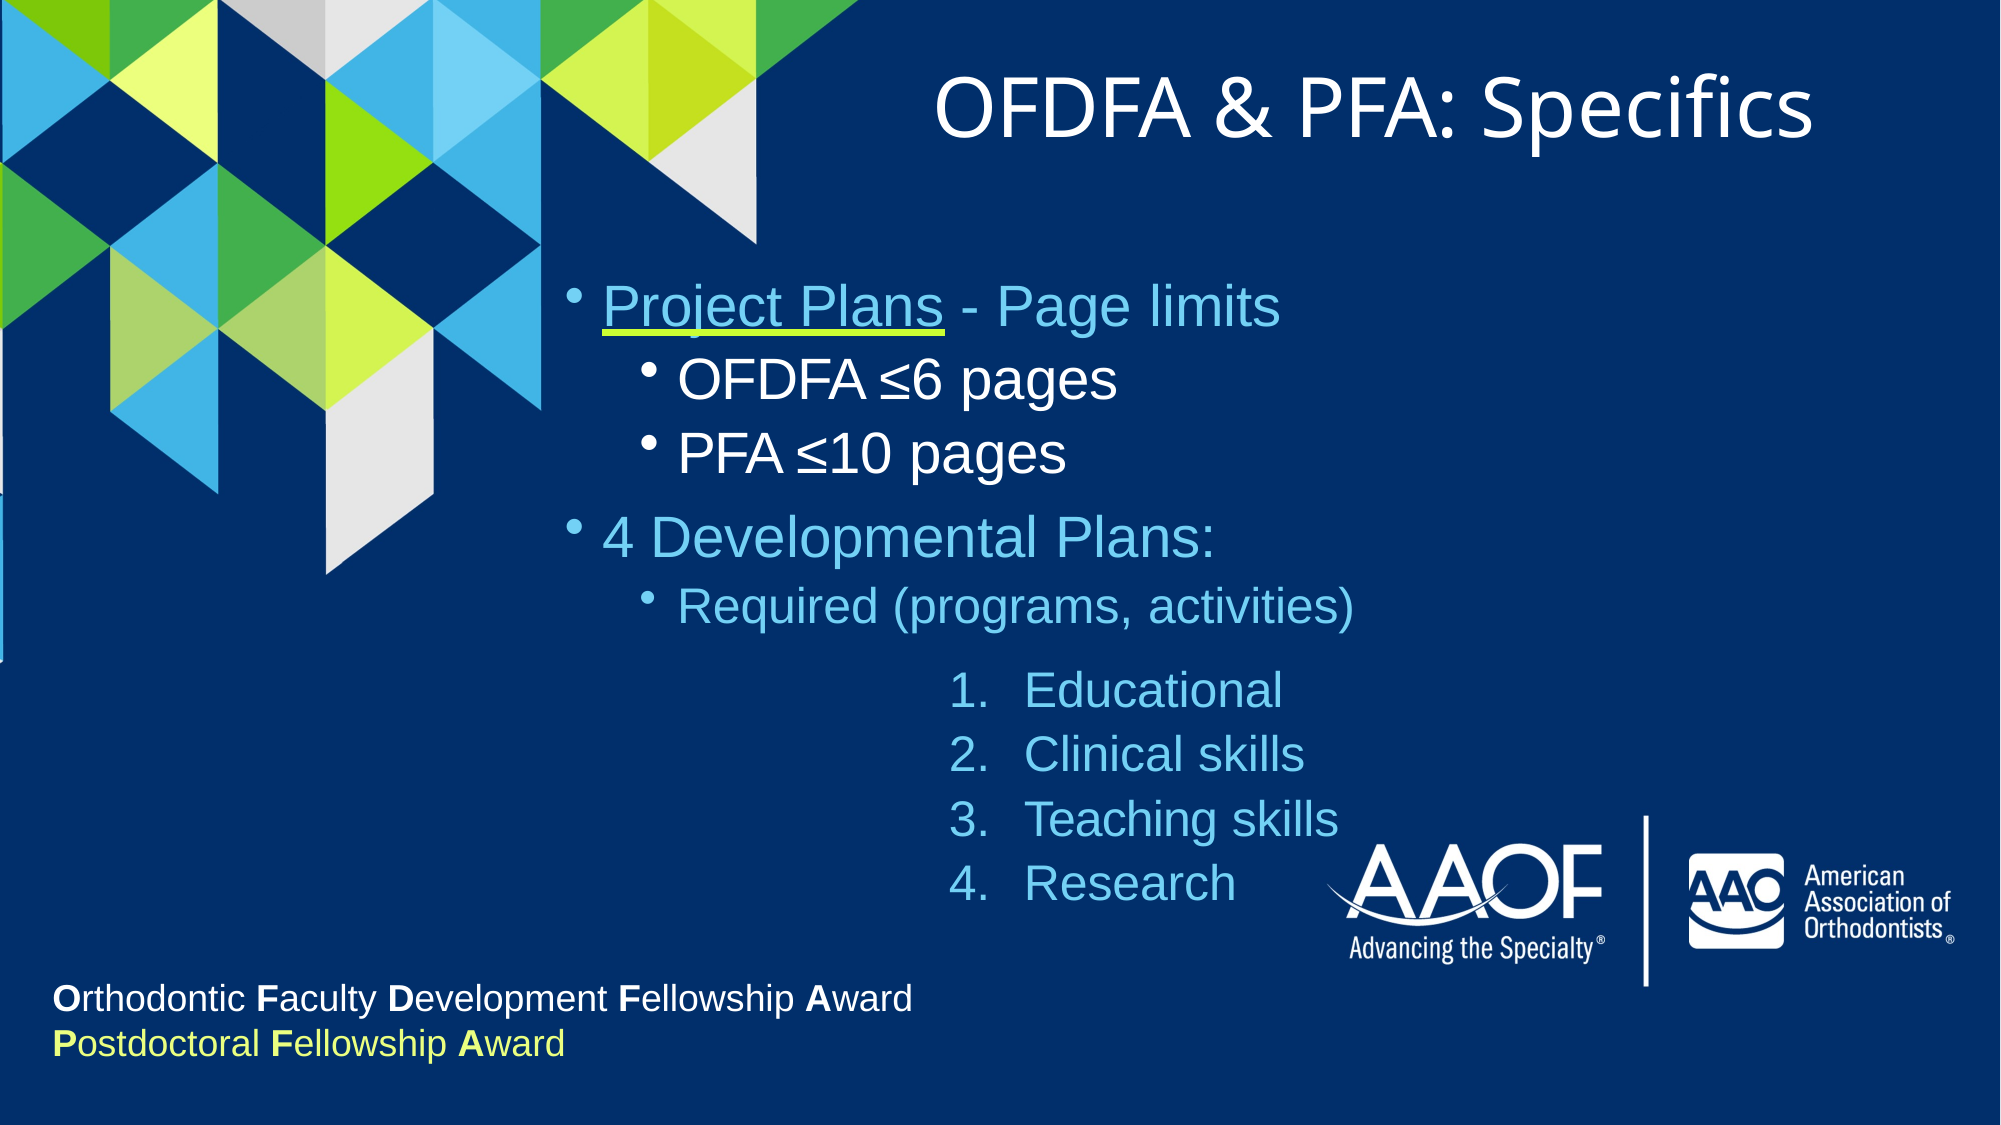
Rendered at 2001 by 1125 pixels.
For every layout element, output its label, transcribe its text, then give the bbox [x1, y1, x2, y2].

text_box Orthodontic Faculty Development Fellowship Award Postdoctoral Fellowship Award [37, 966, 1013, 1122]
text_box OFDFA & PFA: Specifics [750, 63, 1997, 156]
text_box Project Plans - Page limits OFDFA ≤6 pages PFA ≤10 pages 4 Developmental Plans: Required (programs, activities) Educational Clinical skills Teaching skills Research [562, 262, 1622, 911]
picture [0, 0, 2001, 1125]
